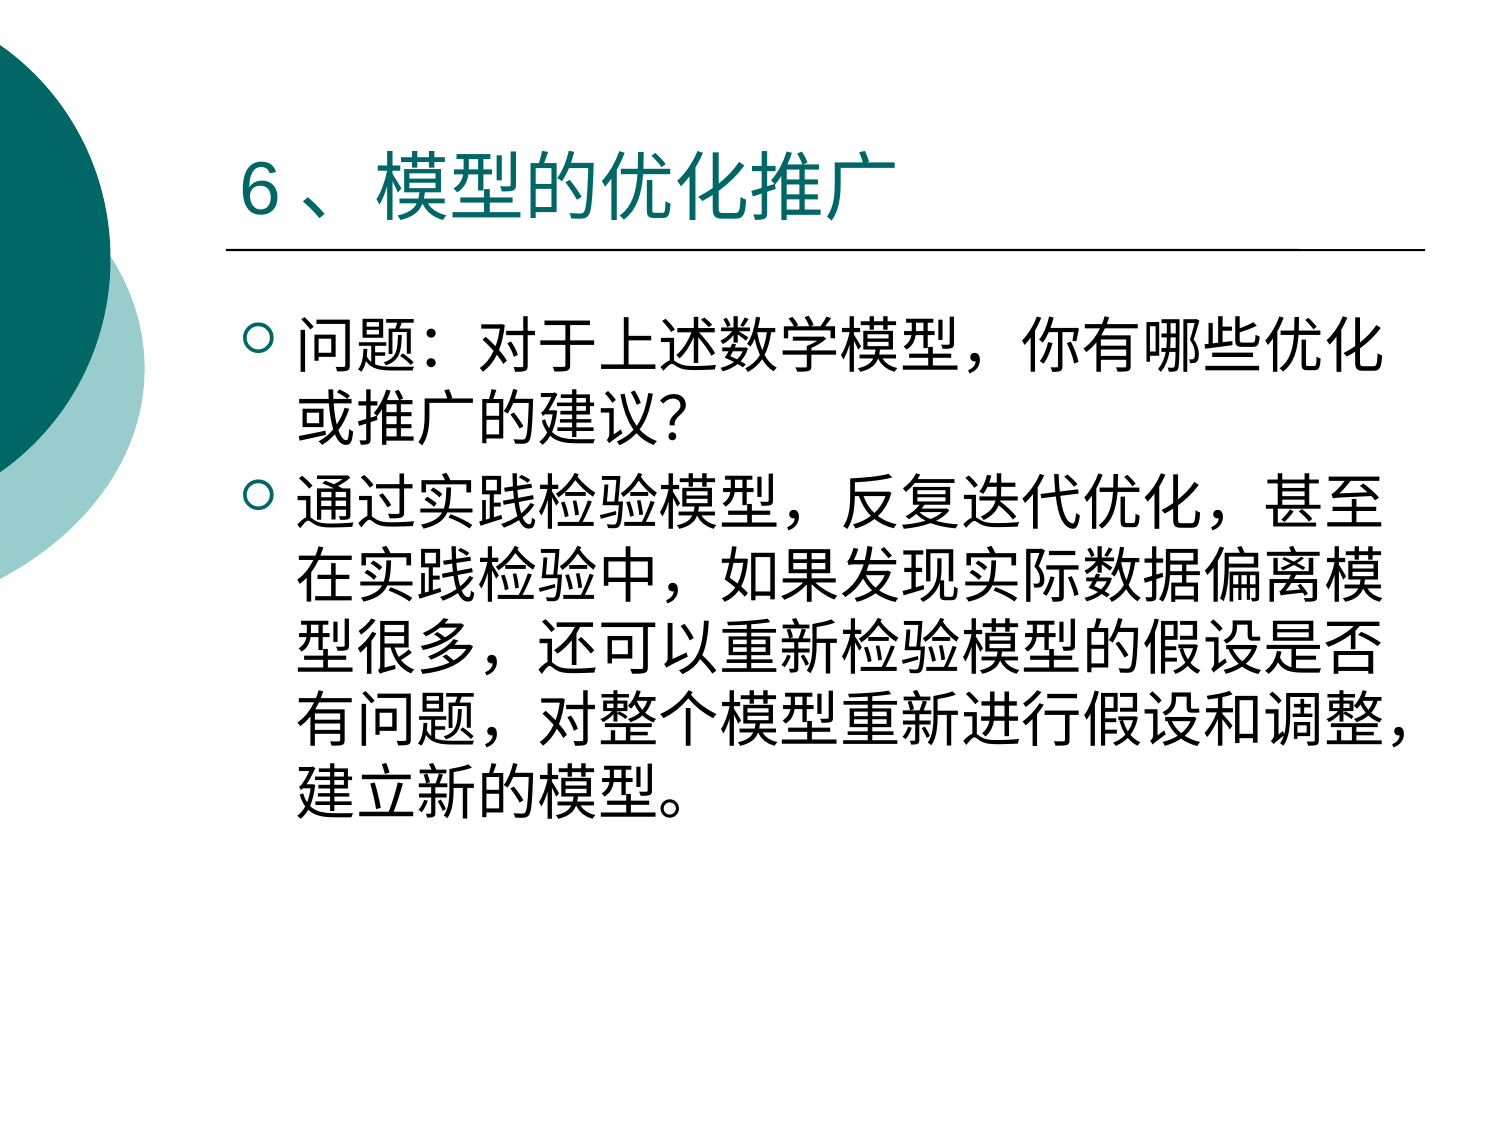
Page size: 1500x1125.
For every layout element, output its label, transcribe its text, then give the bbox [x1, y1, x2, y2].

title 6、模型的优化推广 [224, 49, 1425, 238]
list 问题：对于上述数学模型，你有哪些优化或推广的建议？ 通过实践检验模型，反复迭代优化，甚至在实践检验中，如果发现实际数据偏离模型很多，还可以重新检验模型的假设是否有问题，对整个模型重新进行假设和调整，建立新的模型。 [224, 299, 1425, 975]
